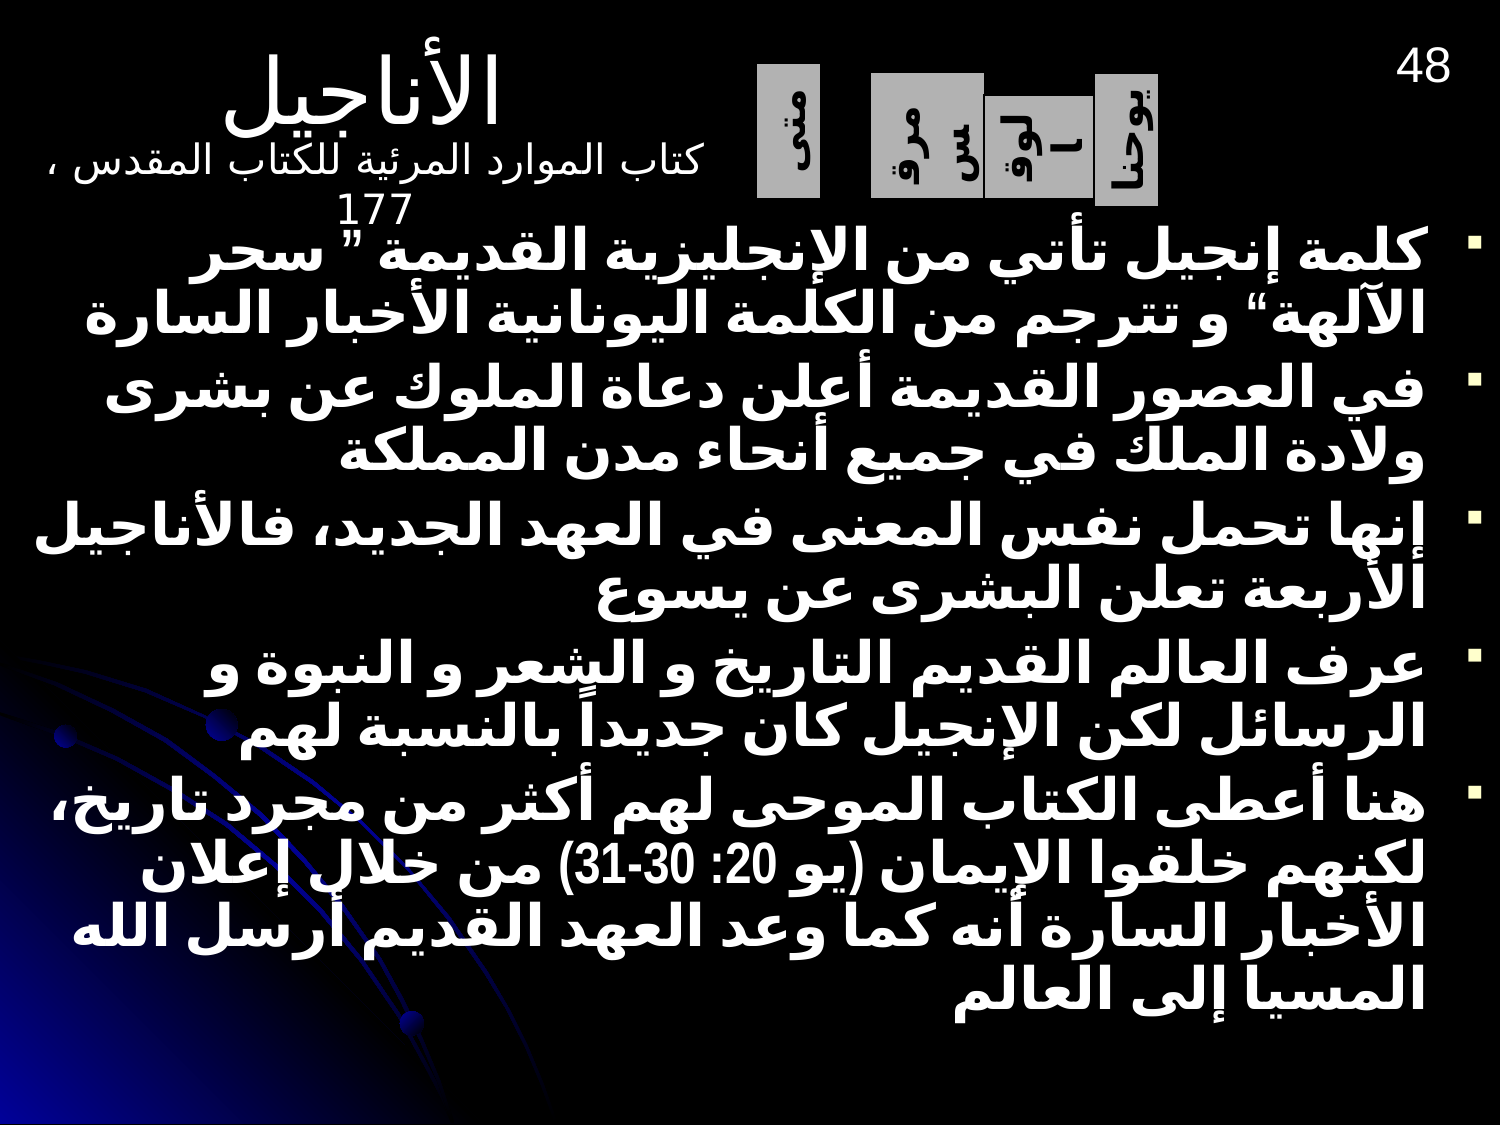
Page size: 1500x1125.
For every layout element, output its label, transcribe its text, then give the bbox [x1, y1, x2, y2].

text_box كلمة إنجيل تأتي من الإنجليزية القديمة ” سحر الآلهة“ و تترجم من الكلمة اليونانية الأخبار السارة في العصور القديمة أعلن دعاة الملوك عن بشرى ولادة الملك في جميع أنحاء مدن المملكة إنها تحمل نفس المعنى في العهد الجديد، فالأناجيل الأربعة تعلن البشرى عن يسوع عرف العالم القديم التاريخ و الشعر و النبوة و الرسائل لكن الإنجيل كان جديداً بالنسبة لهم هنا أعطى الكتاب الموحى لهم أكثر من مجرد تاريخ، لكنهم خلقوا الإيمان (يو 20: 30-31) من خلال إعلان الأخبار السارة أنه كما وعد العهد القديم أرسل الله المسيا إلى العالم [0, 212, 1500, 1050]
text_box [756, 62, 1161, 200]
title الأناجيل [0, 0, 751, 176]
text_box 48 [1381, 24, 1467, 100]
text_box كتاب الموارد المرئية للكتاب المقدس ، 177 [0, 124, 750, 212]
